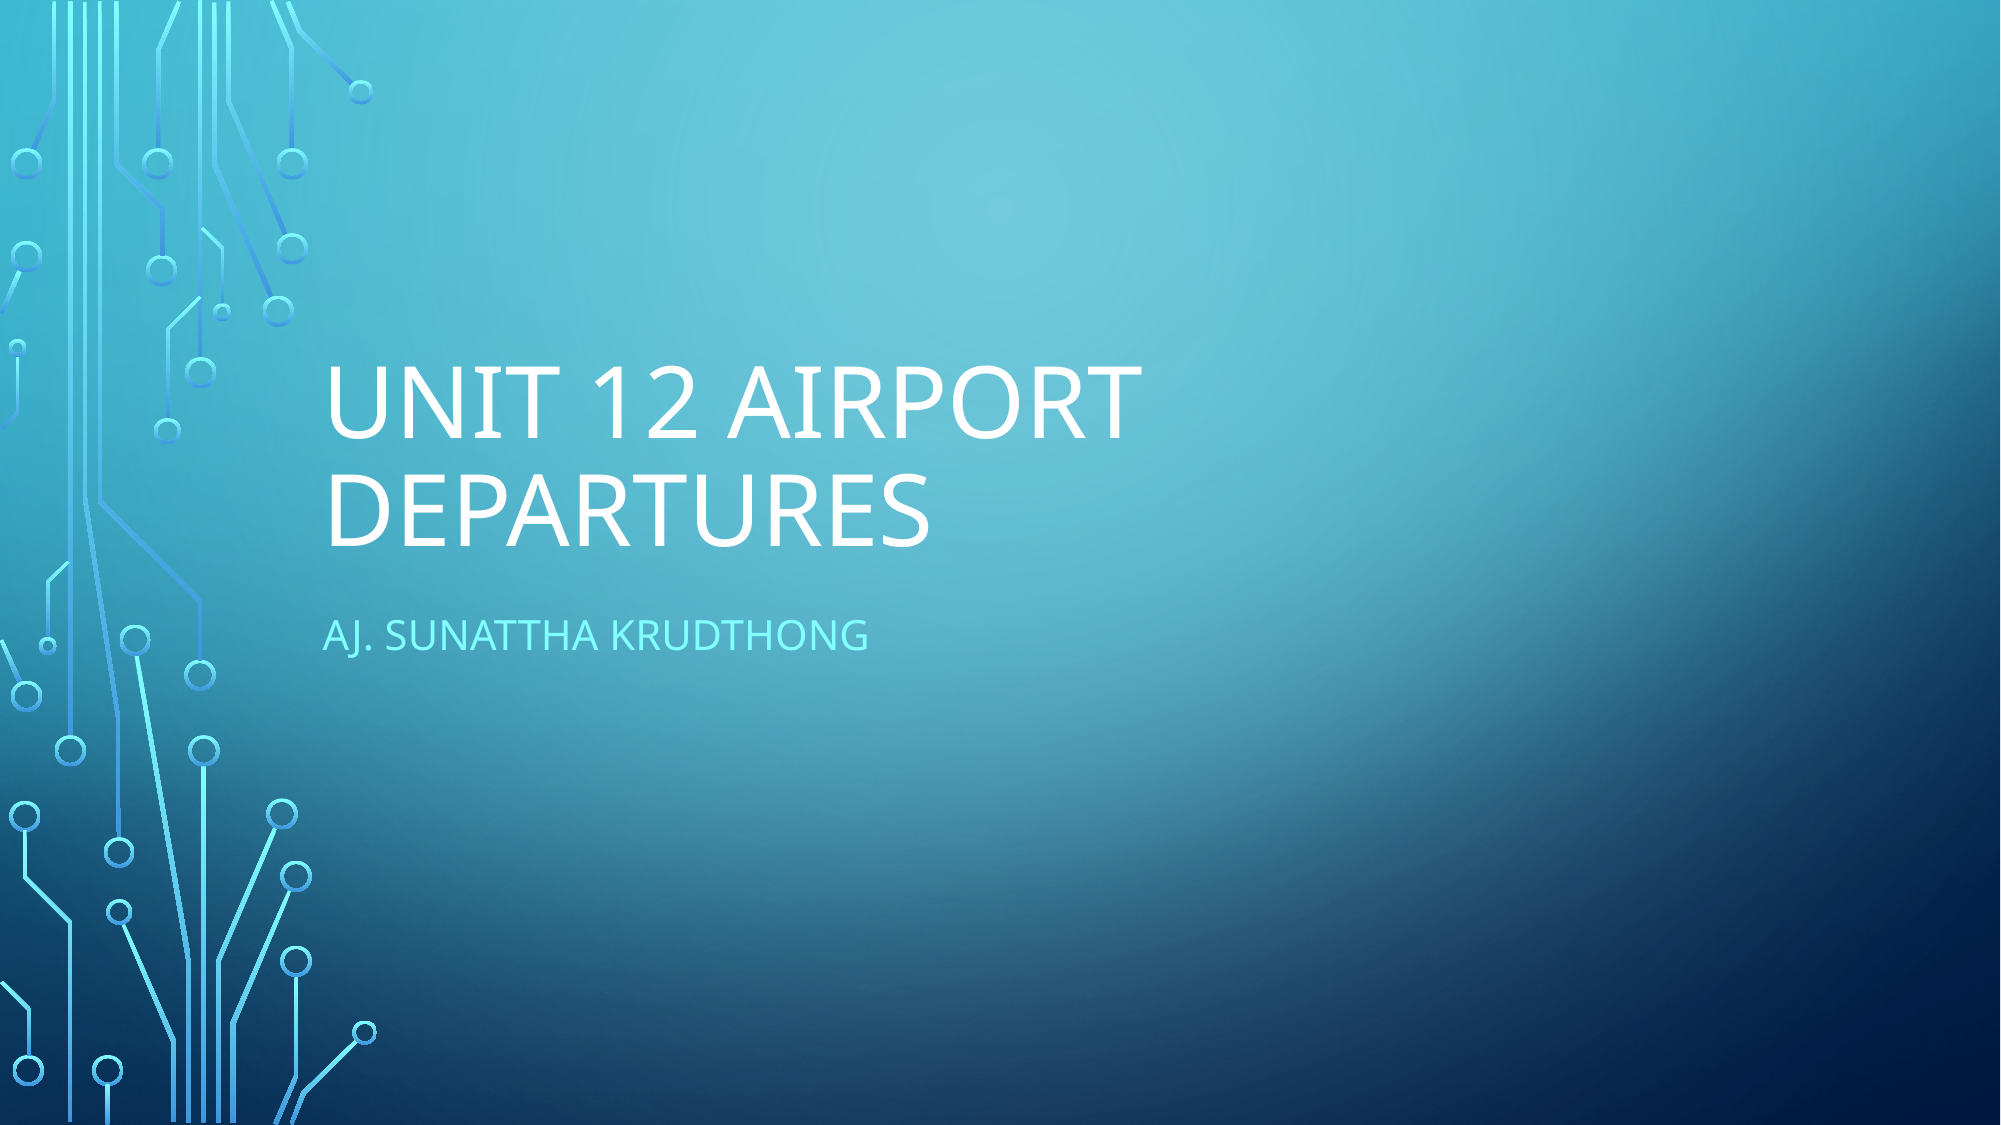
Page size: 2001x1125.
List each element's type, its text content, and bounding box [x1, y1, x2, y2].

title Unit 12 Airport departures [307, 184, 1750, 576]
subtitle AJ. Sunattha Krudthong [307, 590, 1750, 863]
